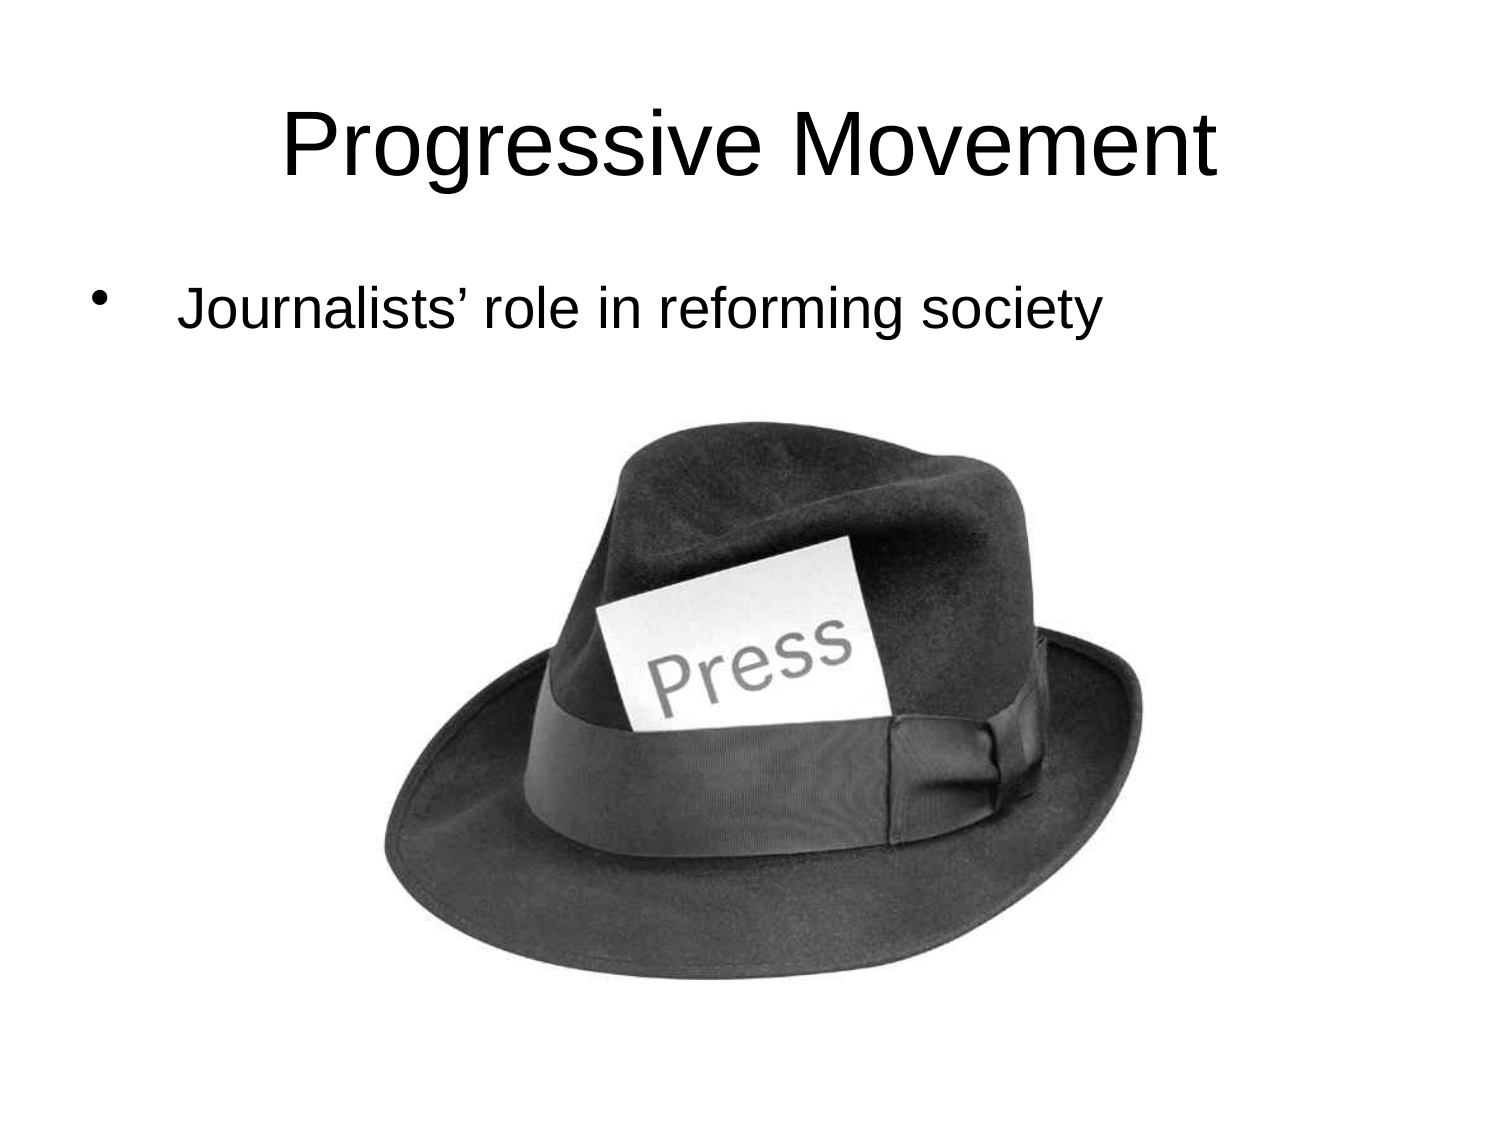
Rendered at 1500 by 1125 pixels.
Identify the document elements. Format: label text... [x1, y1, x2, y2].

list Journalists’ role in reforming society [75, 262, 1425, 622]
title Progressive Movement [75, 45, 1425, 233]
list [374, 412, 1151, 1001]
